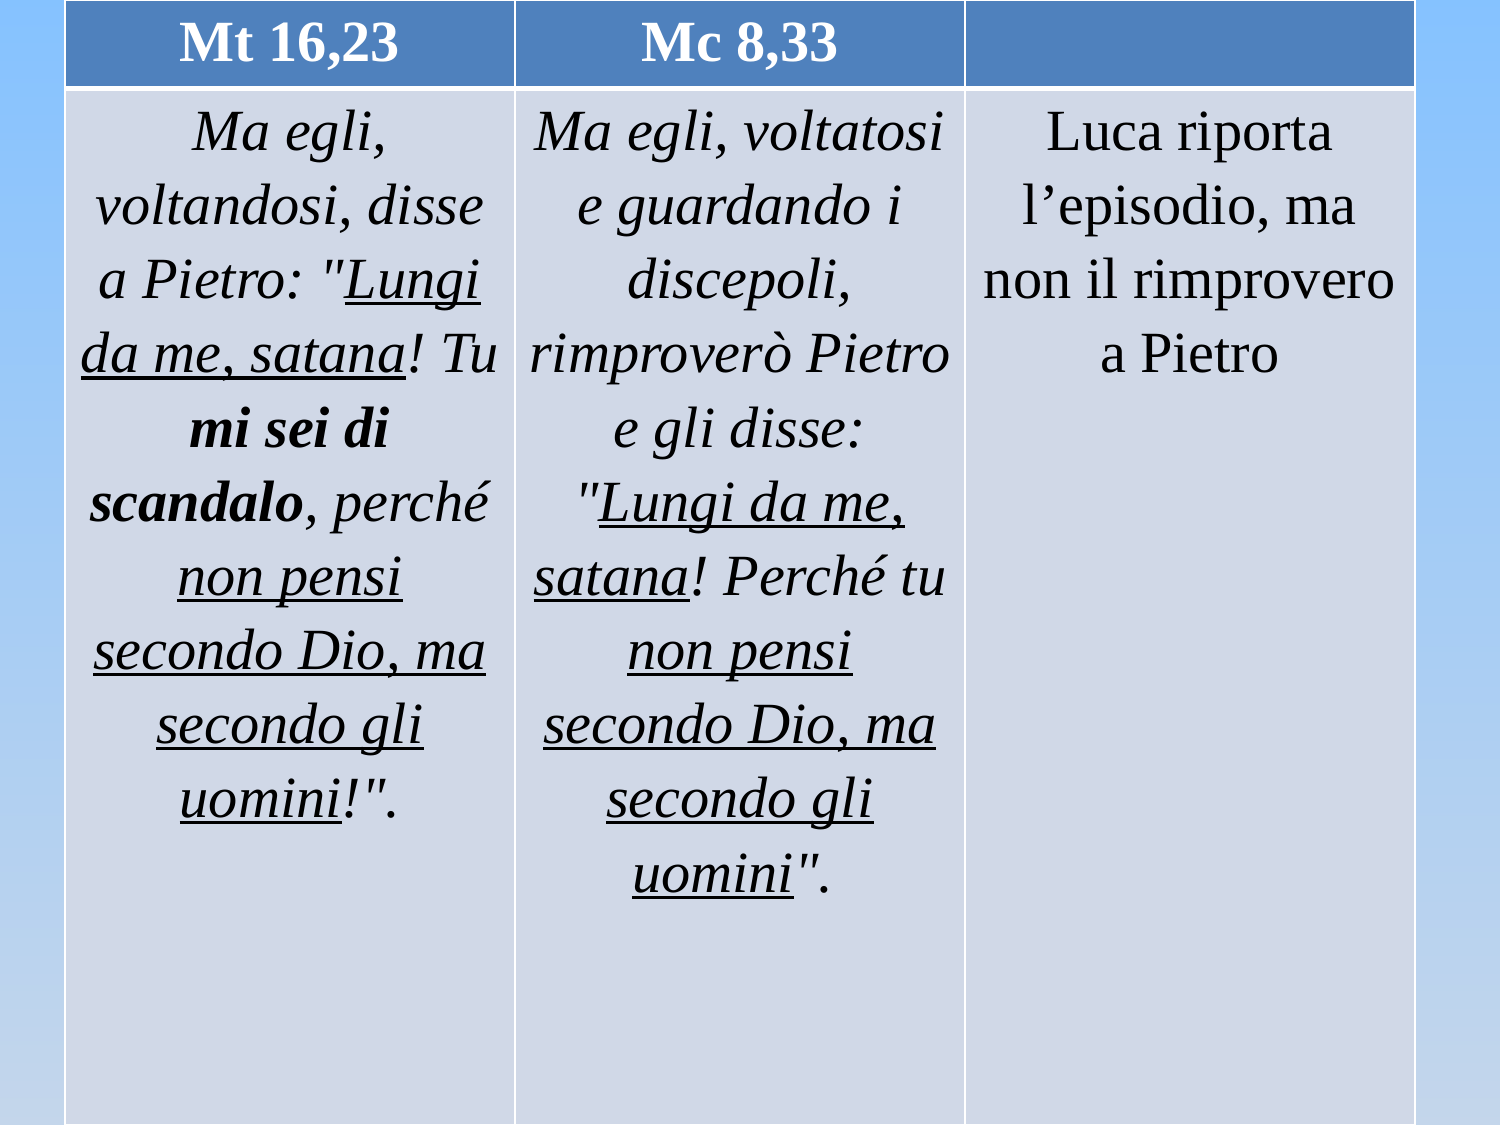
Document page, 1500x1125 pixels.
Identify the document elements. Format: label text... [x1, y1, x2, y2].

table_cell Ma egli, voltatosi e guardando i discepoli, rimproverò Pietro e gli disse: "Lungi da me, satana! Perché tu non pensi secondo Dio, ma secondo gli uomini". [516, 91, 964, 1124]
table_cell Luca riporta l’episodio, ma non il rimprovero a Pietro [966, 91, 1414, 1124]
table_cell Ma egli, voltandosi, disse a Pietro: "Lungi da me, satana! Tu mi sei di scandalo, perché non pensi secondo Dio, ma secondo gli uomini!". [66, 91, 514, 1124]
table_header [966, 1, 1414, 86]
table_header Mt 16,23 [66, 1, 514, 86]
table_header Mc 8,33 [516, 1, 964, 86]
